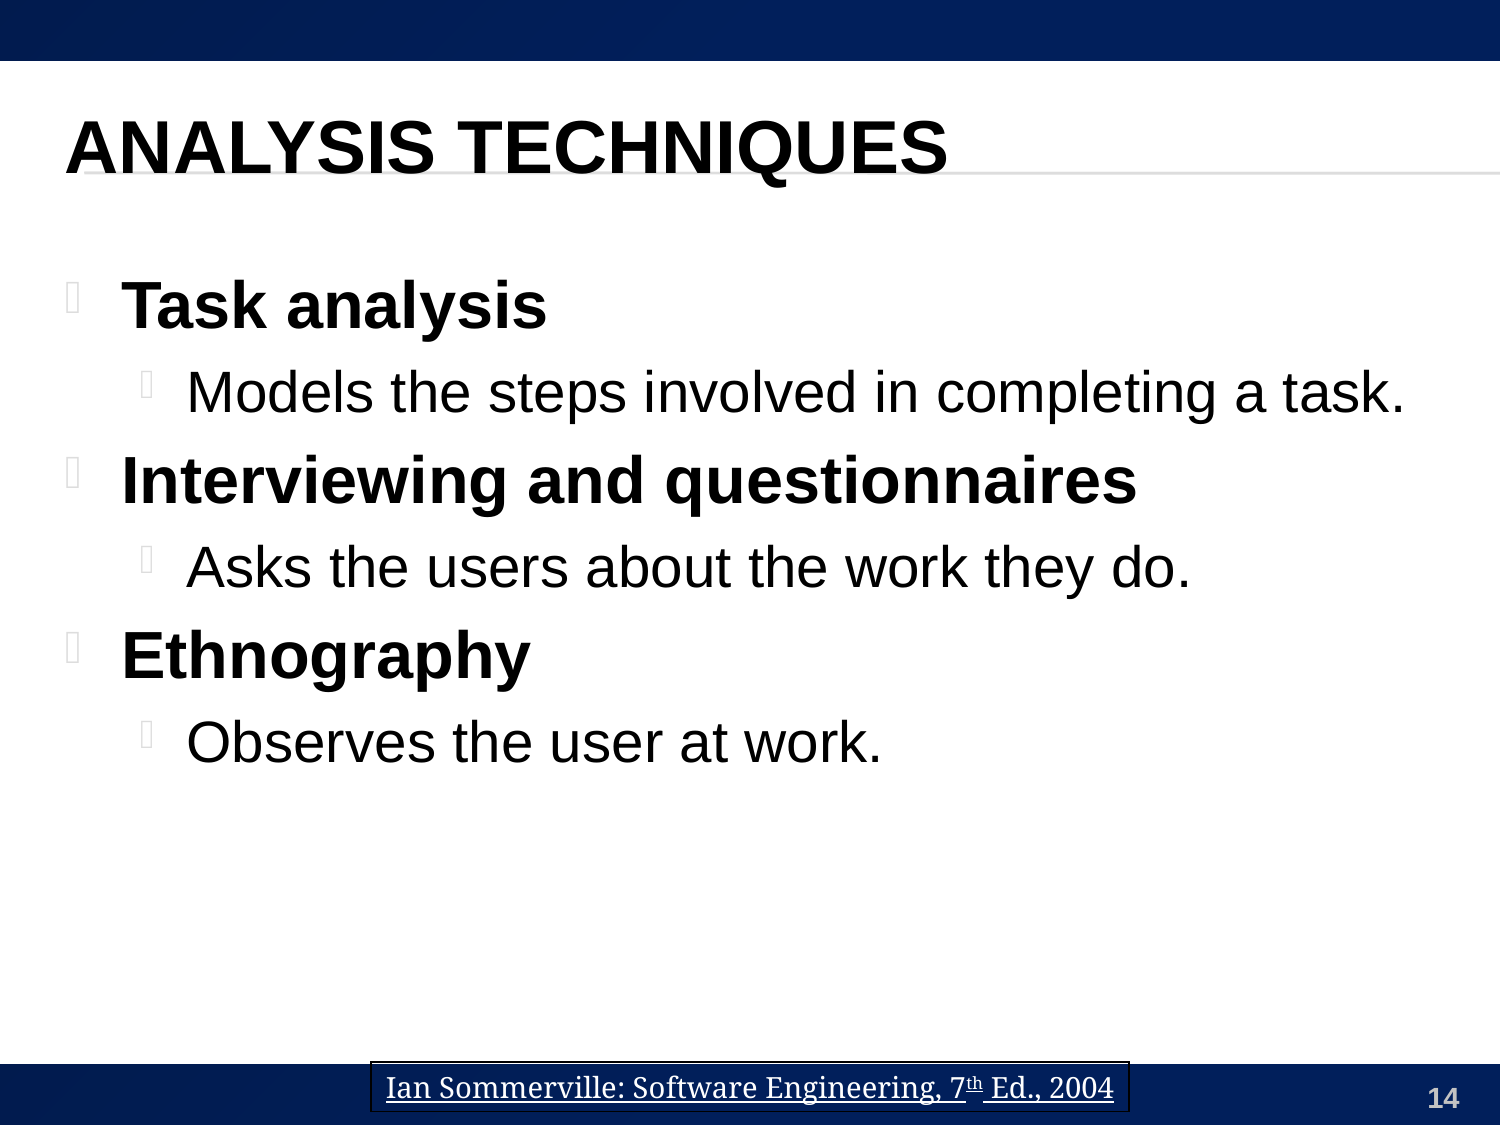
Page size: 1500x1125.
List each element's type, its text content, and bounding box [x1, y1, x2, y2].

title Analysis Techniques [50, 75, 1475, 213]
text_box Ian Sommerville: Software Engineering, 7th Ed., 2004 [371, 1061, 1129, 1112]
slide_number 14 [1350, 1072, 1475, 1113]
list Task analysis Models the steps involved in completing a task. Interviewing and questionnaires Asks the users about the work they do. Ethnography Observes the user at work. [50, 254, 1475, 998]
